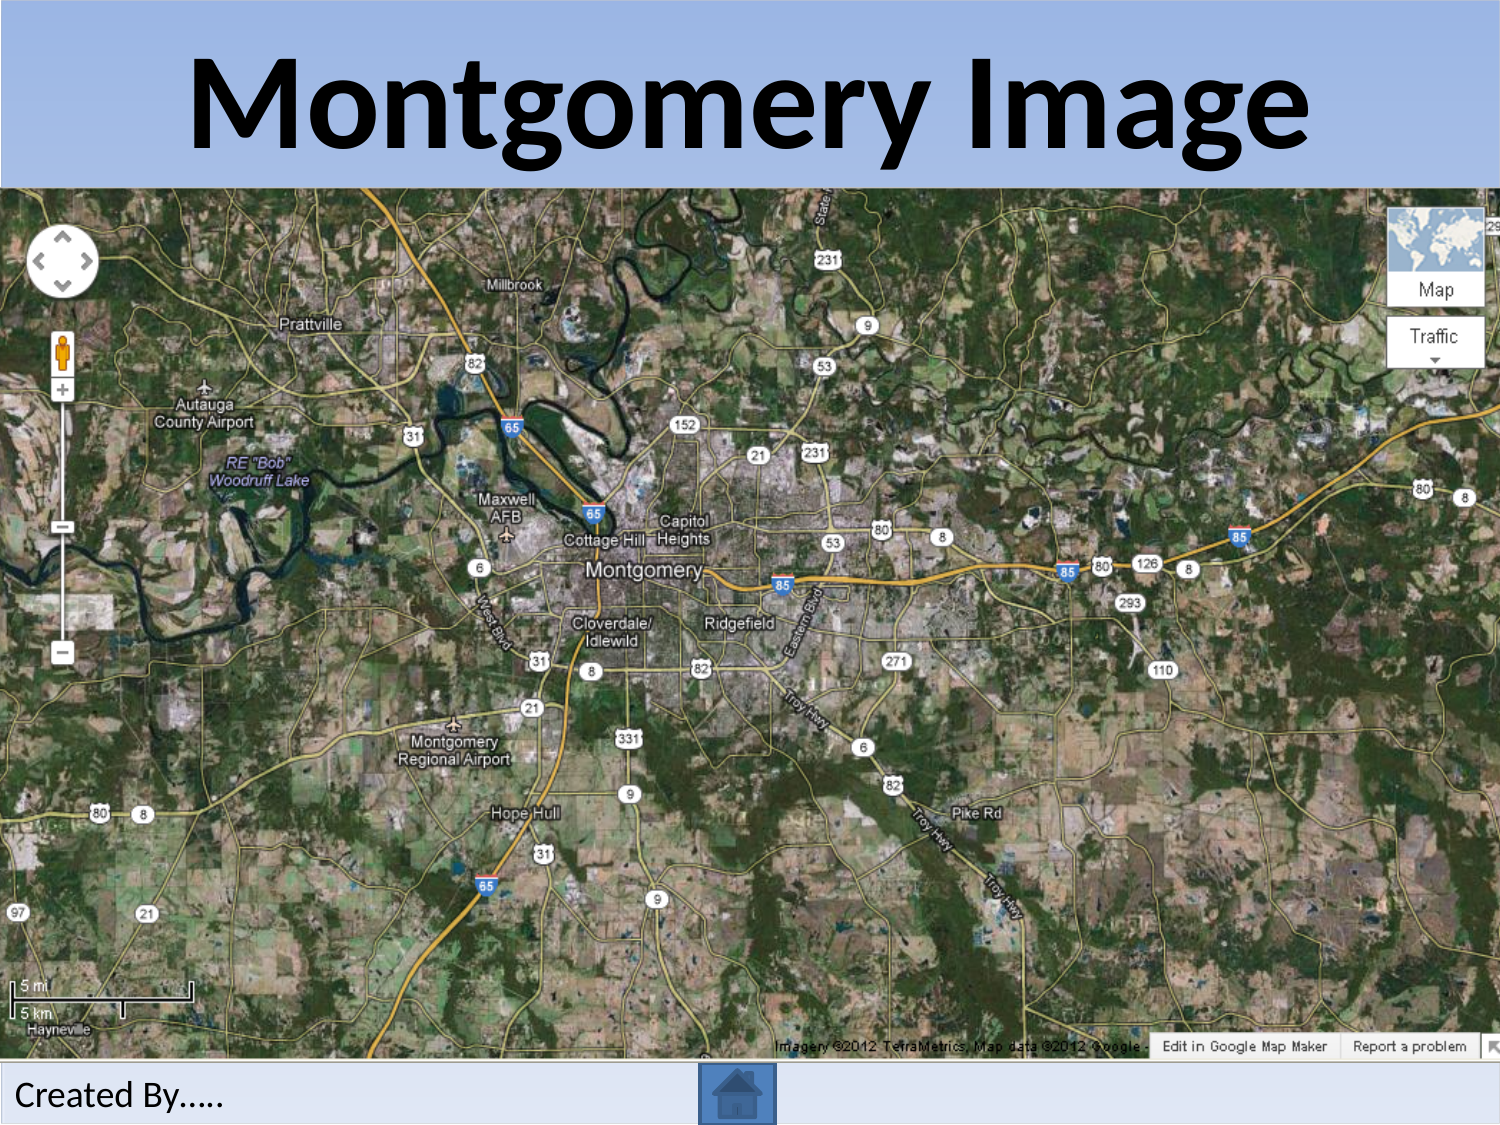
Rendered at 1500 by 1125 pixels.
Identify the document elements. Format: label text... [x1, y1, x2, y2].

title Montgomery Image [75, 0, 1425, 185]
picture [0, 0, 1500, 1125]
